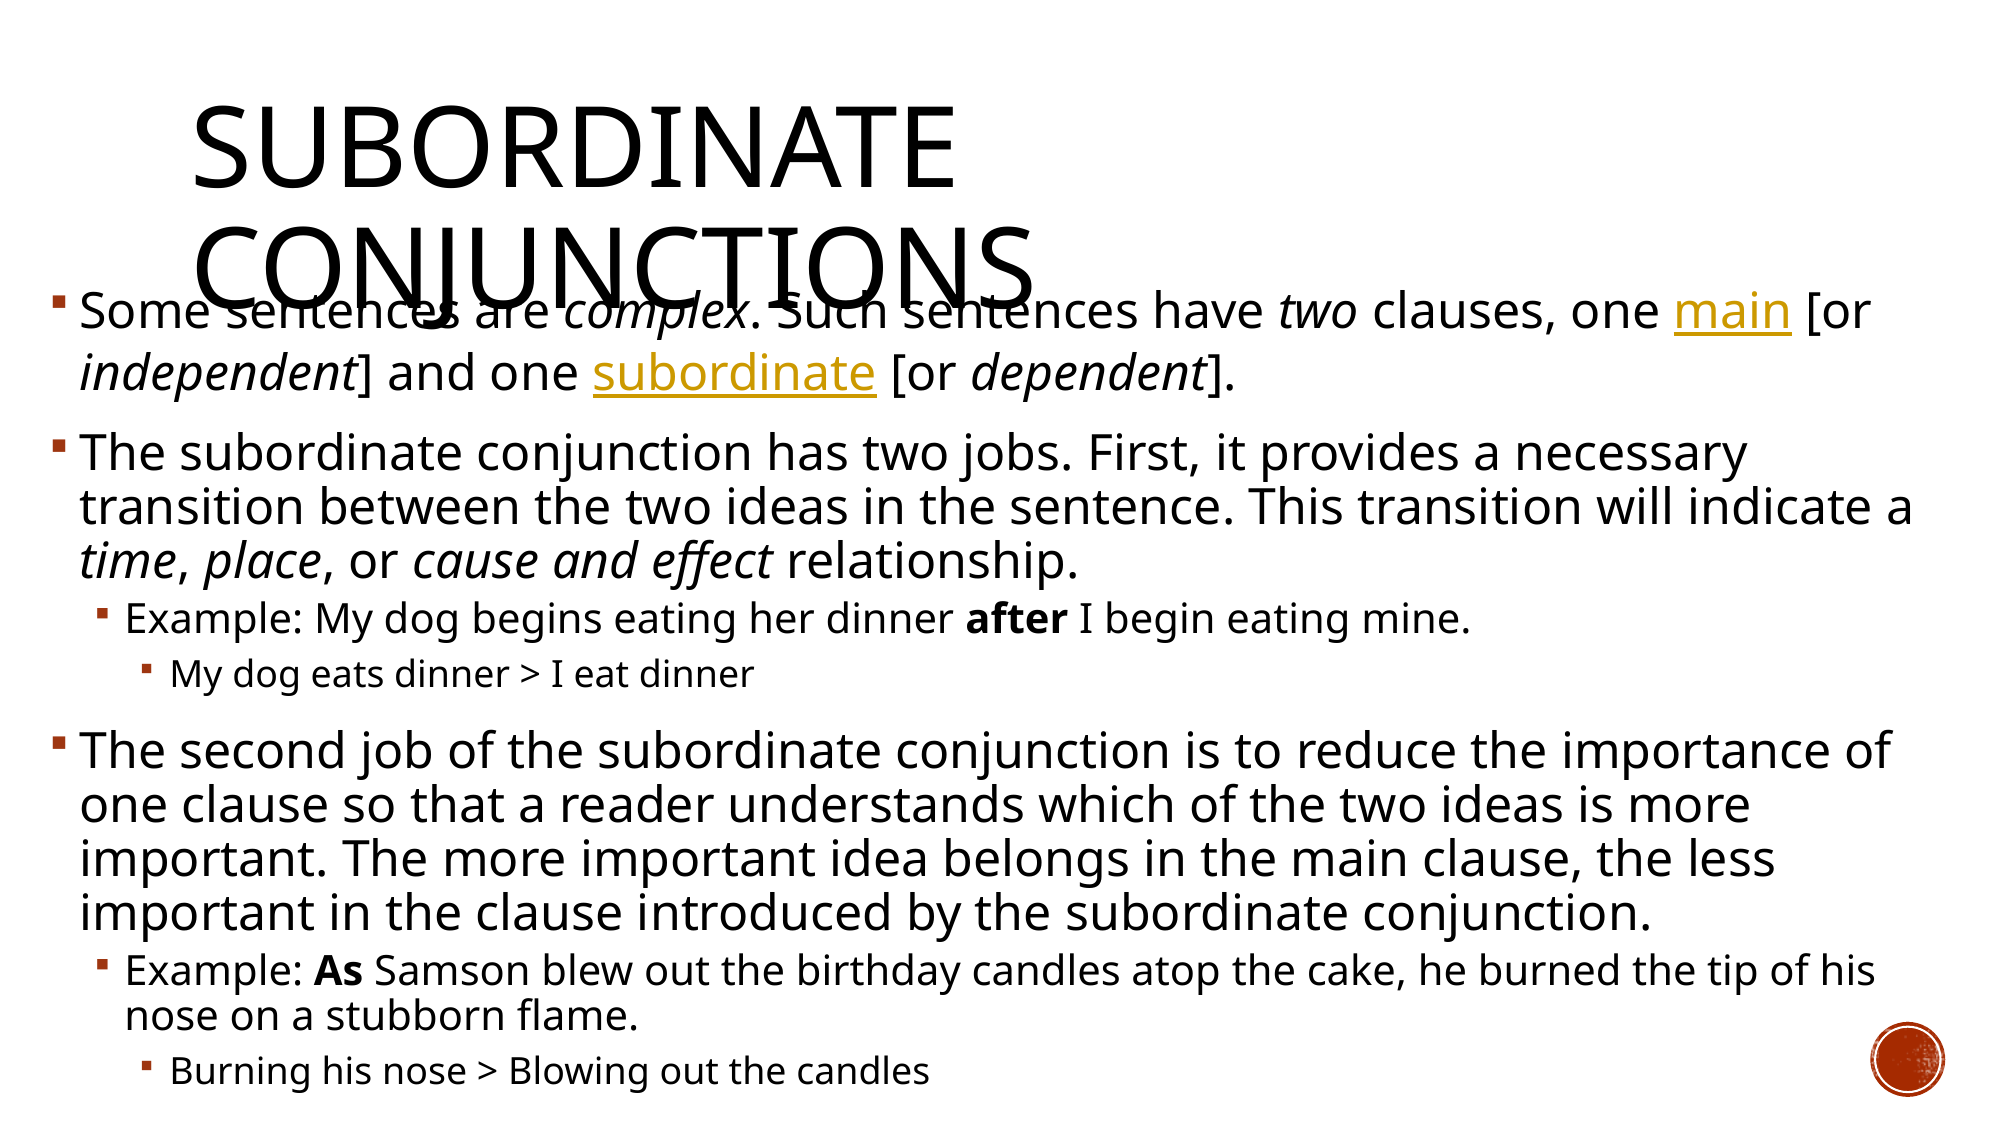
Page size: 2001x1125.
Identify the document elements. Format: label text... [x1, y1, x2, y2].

list Some sentences are complex. Such sentences have two clauses, one main [or independent] and one subordinate [or dependent]. The subordinate conjunction has two jobs. First, it provides a necessary transition between the two ideas in the sentence. This transition will indicate a time, place, or cause and effect relationship. Example: My dog begins eating her dinner after I begin eating mine. My dog eats dinner > I eat dinner The second job of the subordinate conjunction is to reduce the importance of one clause so that a reader understands which of the two ideas is more important. The more important idea belongs in the main clause, the less important in the clause introduced by the subordinate conjunction. Example: As Samson blew out the birthday candles atop the cake, he burned the tip of his nose on a stubborn flame. Burning his nose > Blowing out the candles [34, 272, 1953, 1125]
title Subordinate Conjunctions [175, 79, 1826, 272]
